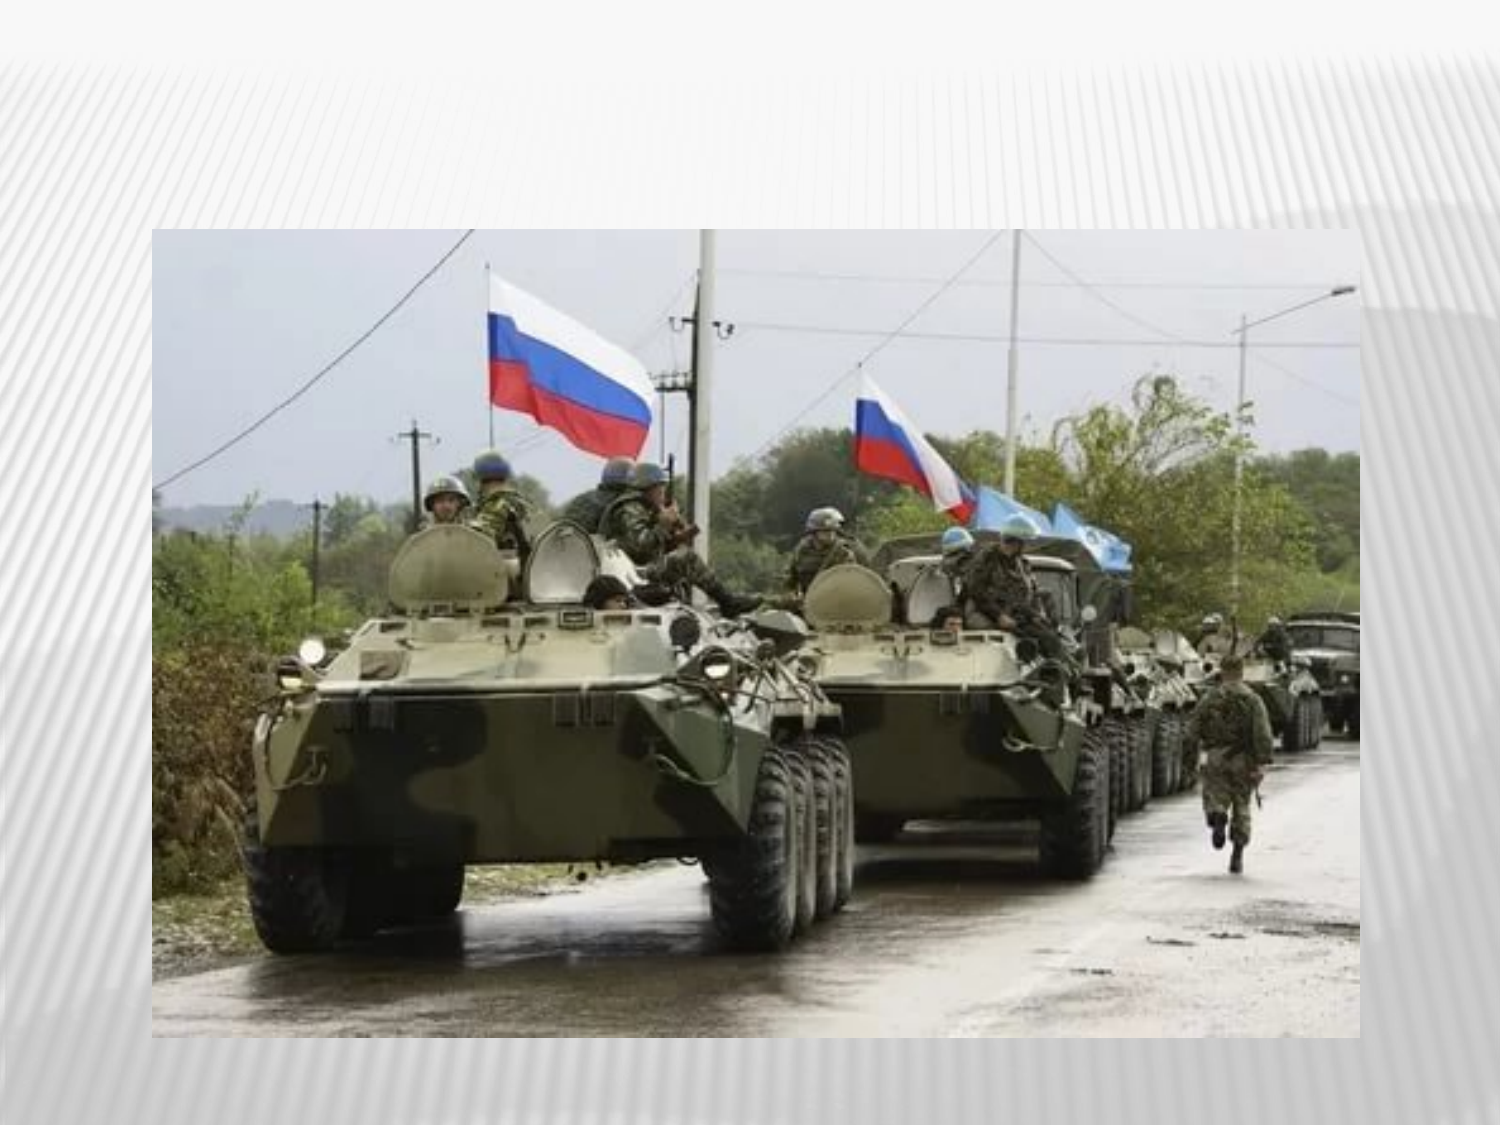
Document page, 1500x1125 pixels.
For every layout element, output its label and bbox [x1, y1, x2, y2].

picture [152, 229, 1360, 1039]
